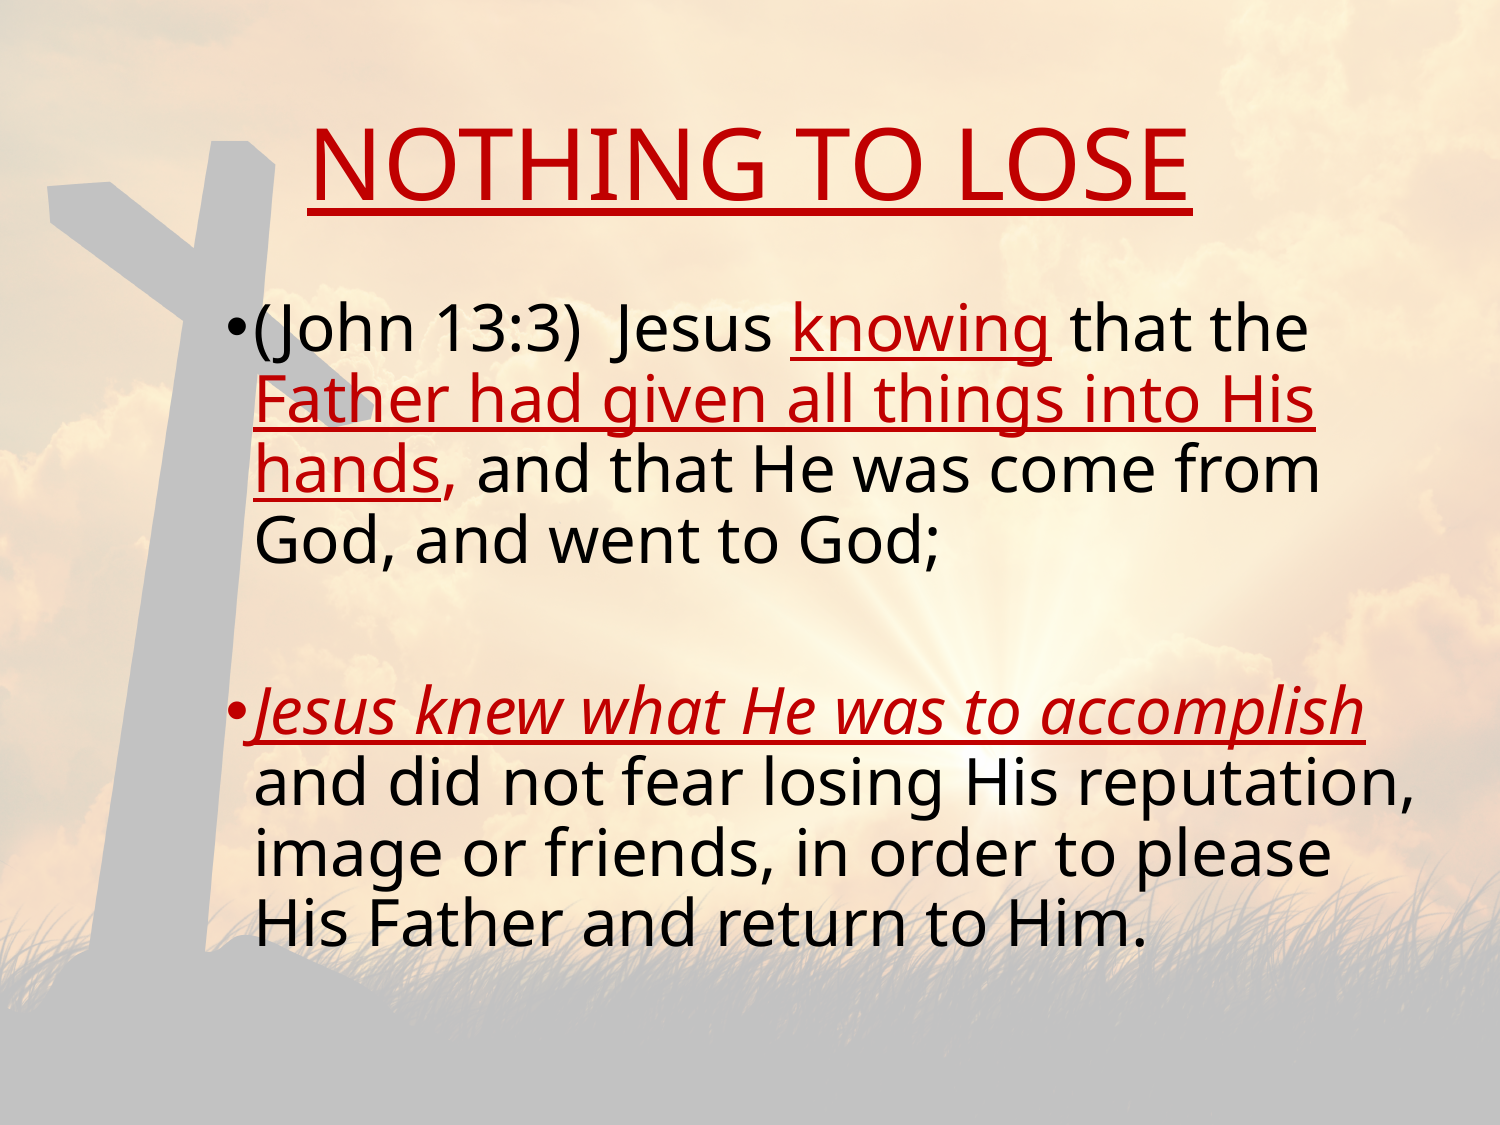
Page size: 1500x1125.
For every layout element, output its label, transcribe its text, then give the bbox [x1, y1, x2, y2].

title NOTHING TO LOSE [103, 59, 1397, 278]
list (John 13:3) Jesus knowing that the Father had given all things into His hands, and that He was come from God, and went to God; Jesus knew what He was to accomplish and did not fear losing His reputation, image or friends, in order to please His Father and return to Him. [210, 287, 1450, 1025]
